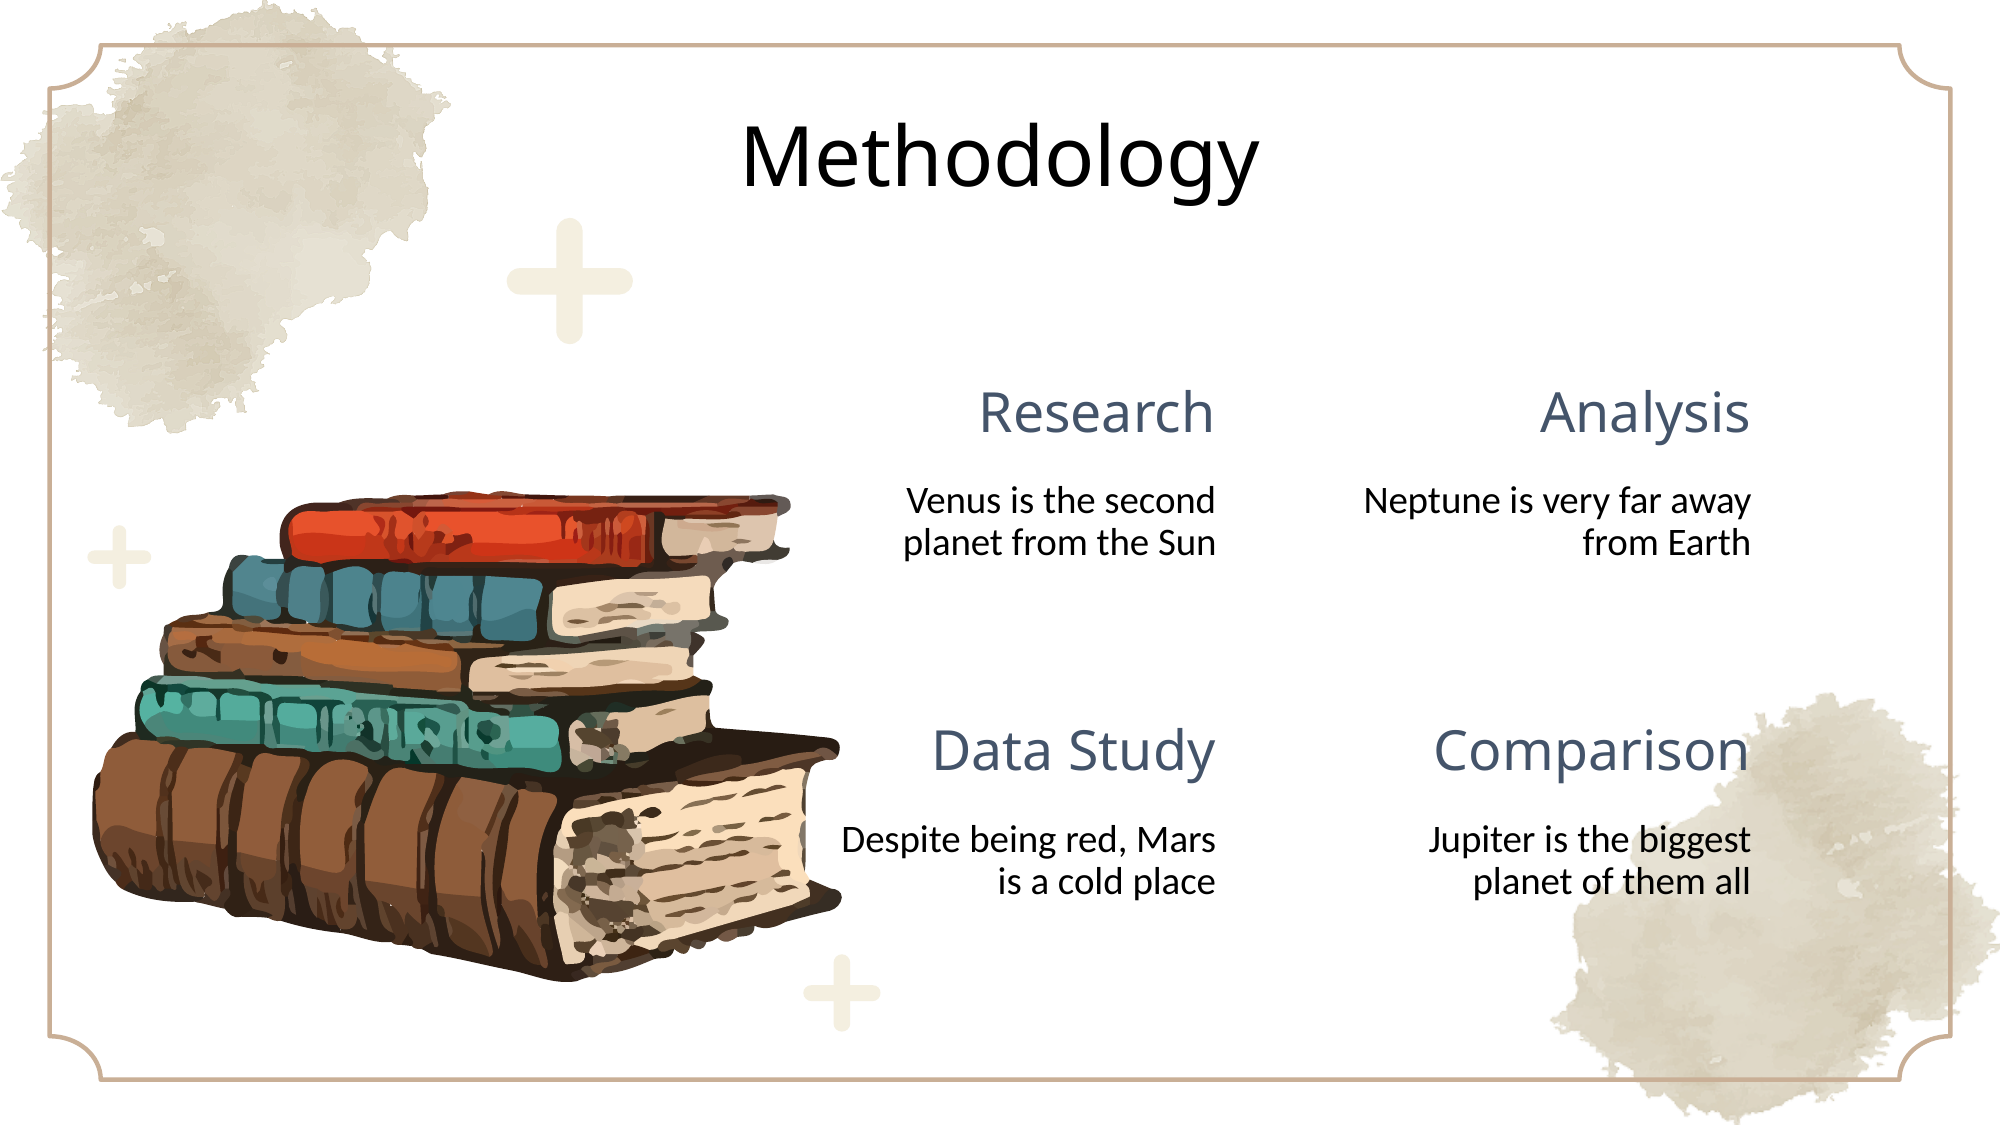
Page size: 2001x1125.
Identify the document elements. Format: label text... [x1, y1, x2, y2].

text_box [803, 954, 881, 1032]
text_box [87, 550, 92, 564]
picture [92, 489, 842, 982]
title Analysis [1353, 374, 1772, 455]
text_box [0, 0, 451, 434]
text_box [1551, 693, 2000, 1125]
title Data Study [842, 712, 1236, 793]
subtitle Jupiter is the biggest planet of them all [1341, 820, 1772, 901]
subtitle Neptune is very far away from Earth [1341, 481, 1772, 562]
title Research [817, 374, 1236, 455]
text_box [506, 217, 633, 345]
subtitle Despite being red, Mars is a cold place [842, 820, 1237, 901]
subtitle Venus is the second planet from the Sun [806, 481, 1237, 562]
title Methodology [156, 119, 1844, 199]
title Comparison [1353, 712, 1772, 793]
